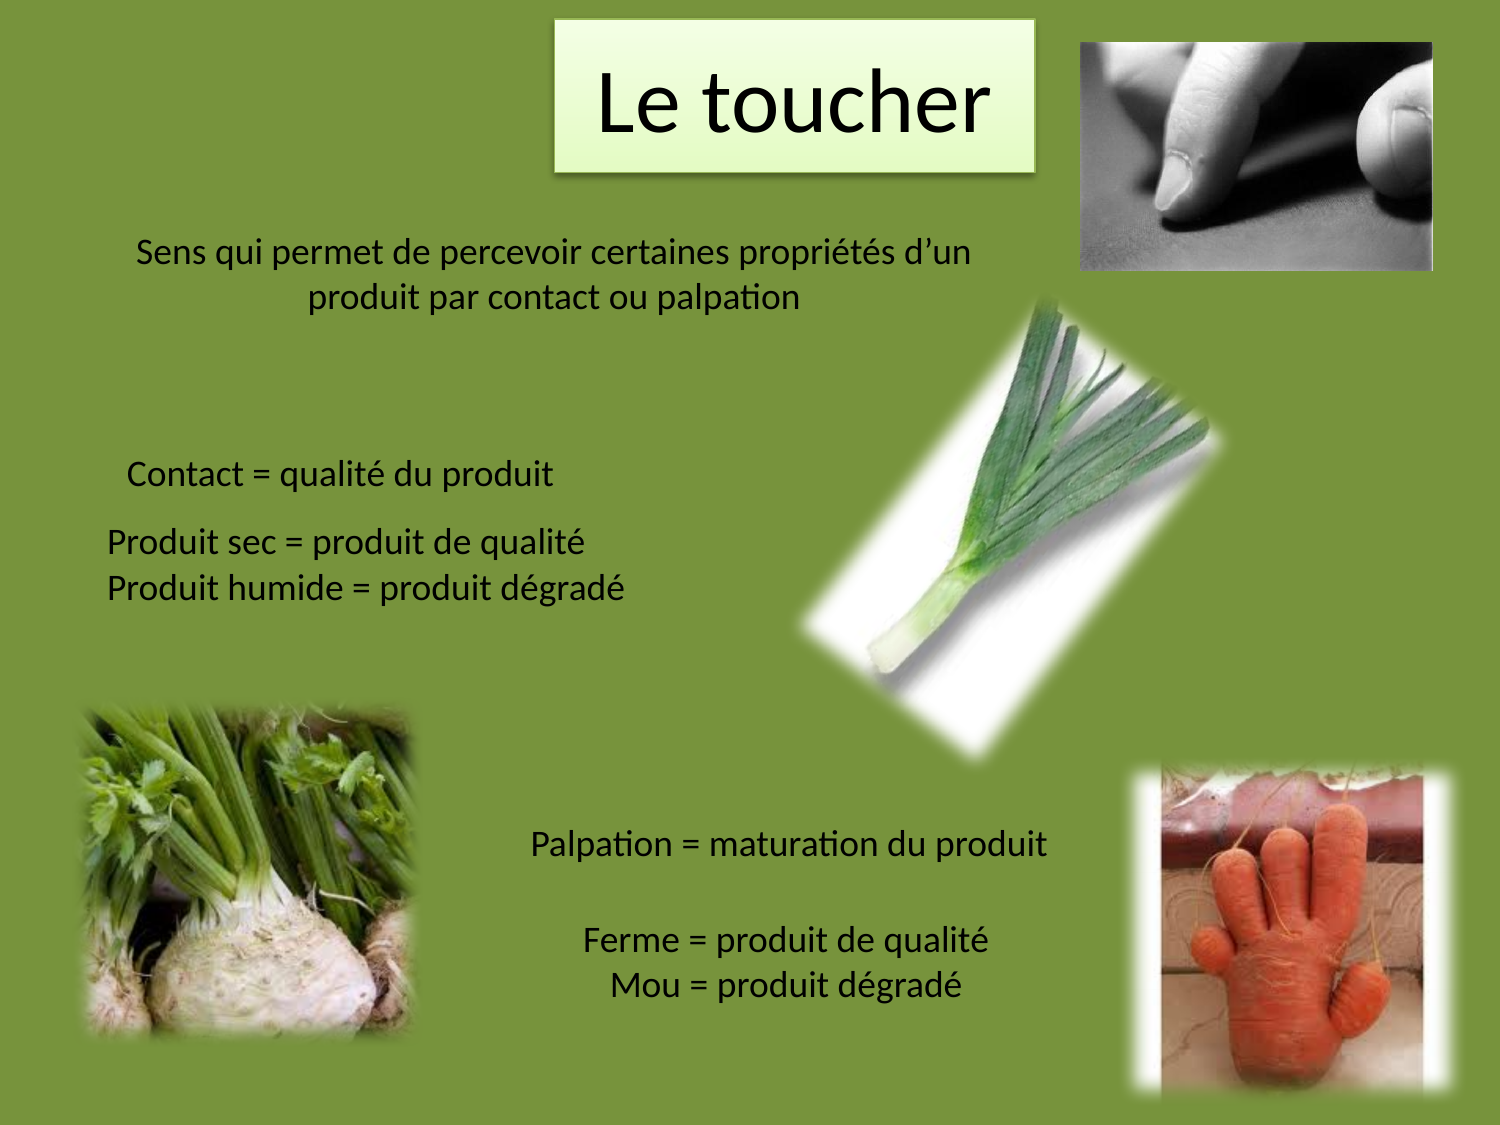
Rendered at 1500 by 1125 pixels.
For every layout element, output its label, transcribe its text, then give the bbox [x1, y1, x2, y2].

text_box Produit sec = produit de qualité Produit humide = produit dégradé [92, 510, 695, 615]
text_box Ferme = produit de qualité Mou = produit dégradé [541, 907, 1032, 1013]
text_box Palpation = maturation du produit [515, 811, 1083, 872]
picture [815, 305, 1468, 1107]
text_box Contact = qualité du produit [112, 441, 632, 501]
title Le toucher [554, 18, 1036, 173]
picture [71, 695, 424, 1049]
text_box Sens qui permet de percevoir certaines propriétés d’un produit par contact ou palpation [71, 219, 1038, 325]
picture [1080, 42, 1433, 271]
